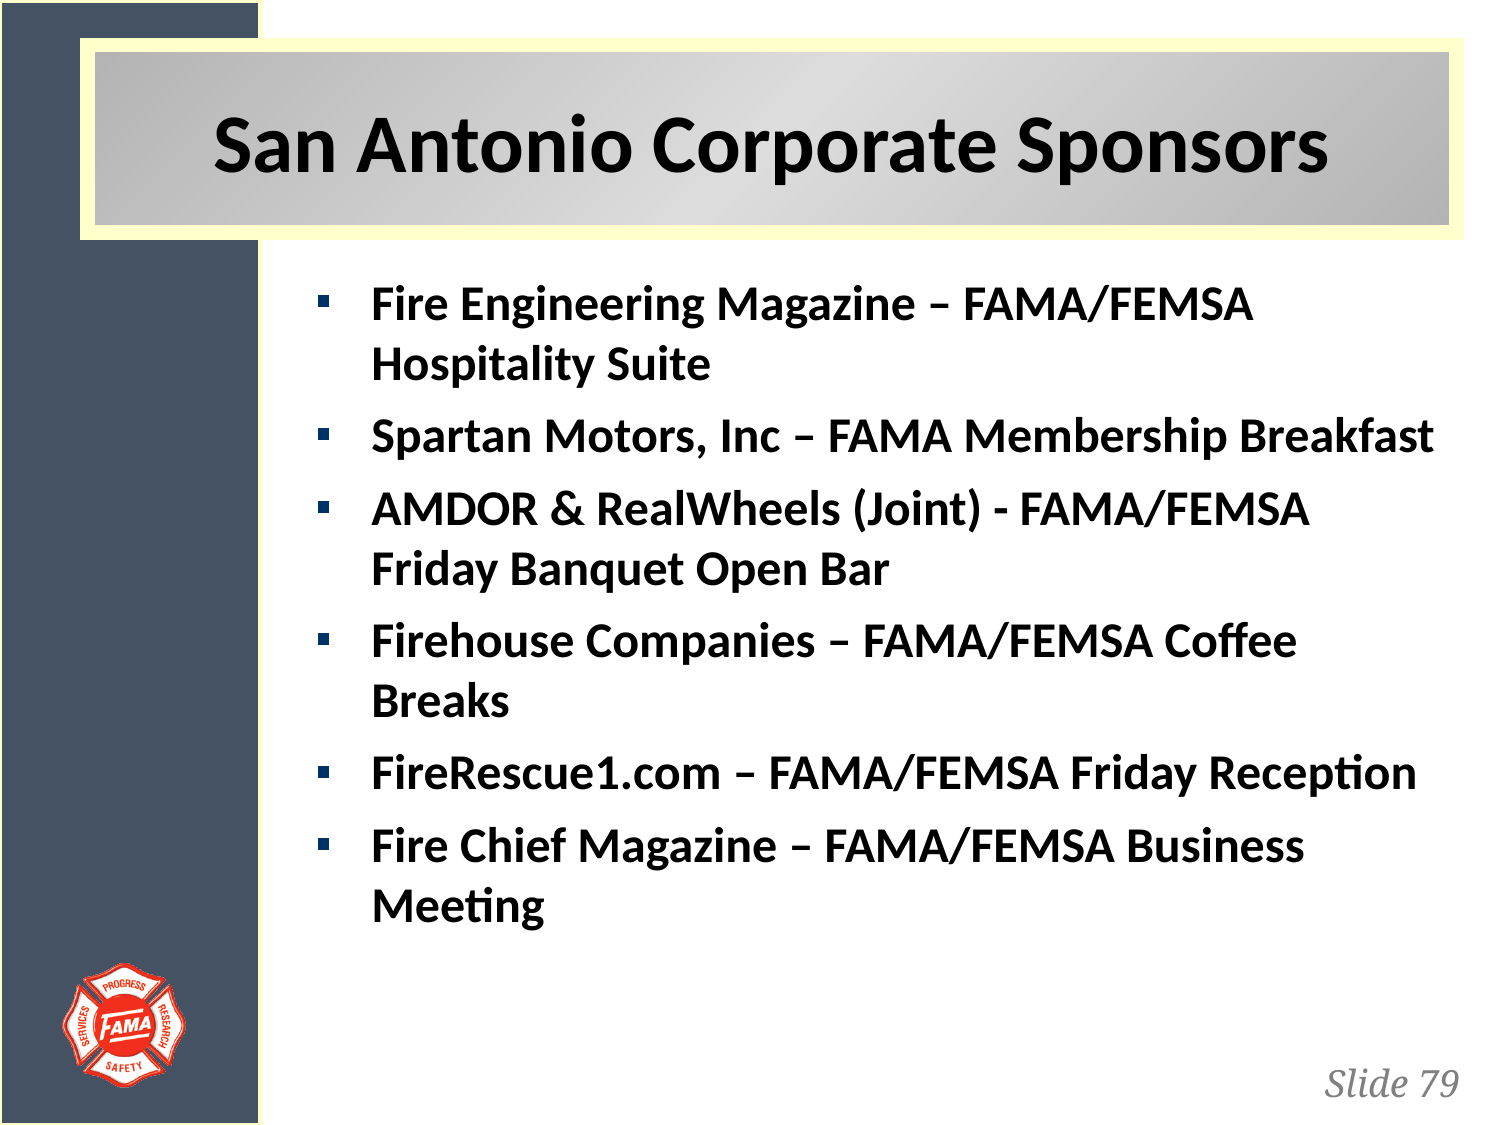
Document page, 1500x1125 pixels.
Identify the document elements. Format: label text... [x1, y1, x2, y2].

picture [315, 292, 329, 307]
picture [315, 425, 329, 440]
picture [2, 3, 258, 1123]
picture [315, 835, 329, 850]
picture [315, 630, 329, 645]
title San Antonio Corporate Sponsors [80, 38, 1464, 240]
list Fire Engineering Magazine – FAMA/FEMSA Hospitality Suite Spartan Motors, Inc – FAMA Membership Breakfast AMDOR & RealWheels (Joint) - FAMA/FEMSA Friday Banquet Open Bar Firehouse Companies – FAMA/FEMSA Coffee Breaks FireRescue1.com – FAMA/FEMSA Friday Reception Fire Chief Magazine – FAMA/FEMSA Business Meeting [300, 262, 1463, 1050]
picture [315, 763, 329, 778]
picture [315, 498, 329, 513]
